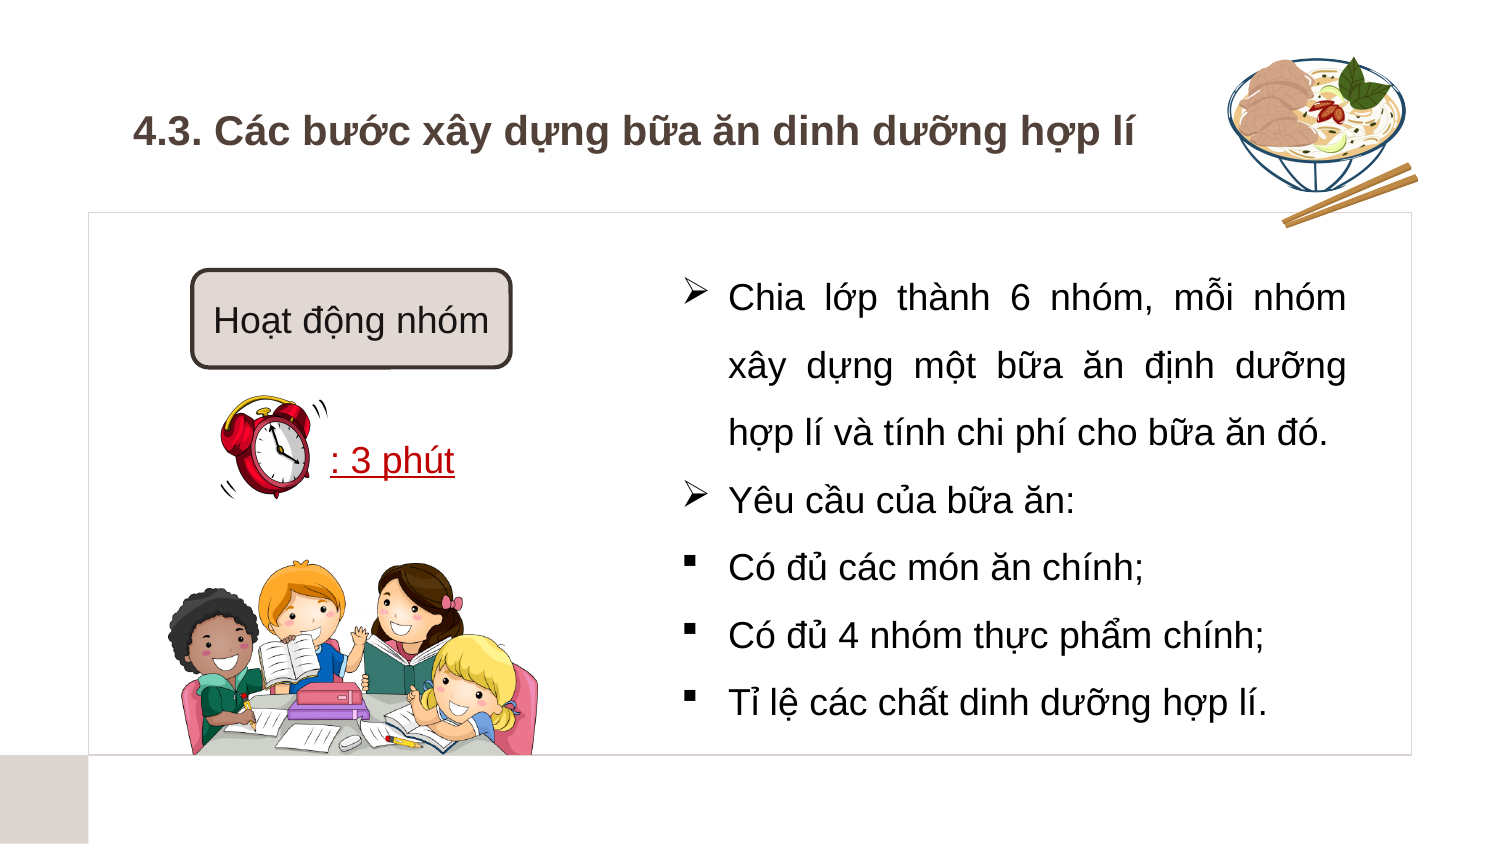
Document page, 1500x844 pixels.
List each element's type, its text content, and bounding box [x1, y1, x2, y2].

text_box Chia lớp thành 6 nhóm, mỗi nhóm xây dựng một bữa ăn định dưỡng hợp lí và tính chi phí cho bữa ăn đó. Yêu cầu của bữa ăn: Có đủ các món ăn chính; Có đủ 4 nhóm thực phẩm chính; Tỉ lệ các chất dinh dưỡng hợp lí. [666, 243, 1362, 731]
text_box Hoạt động nhóm [190, 267, 513, 370]
picture [1205, 23, 1435, 253]
text_box : 3 phút [339, 428, 486, 466]
title 4.3. Các bước xây dựng bữa ăn dinh dưỡng hợp lí [118, 88, 1199, 188]
picture [168, 388, 538, 756]
